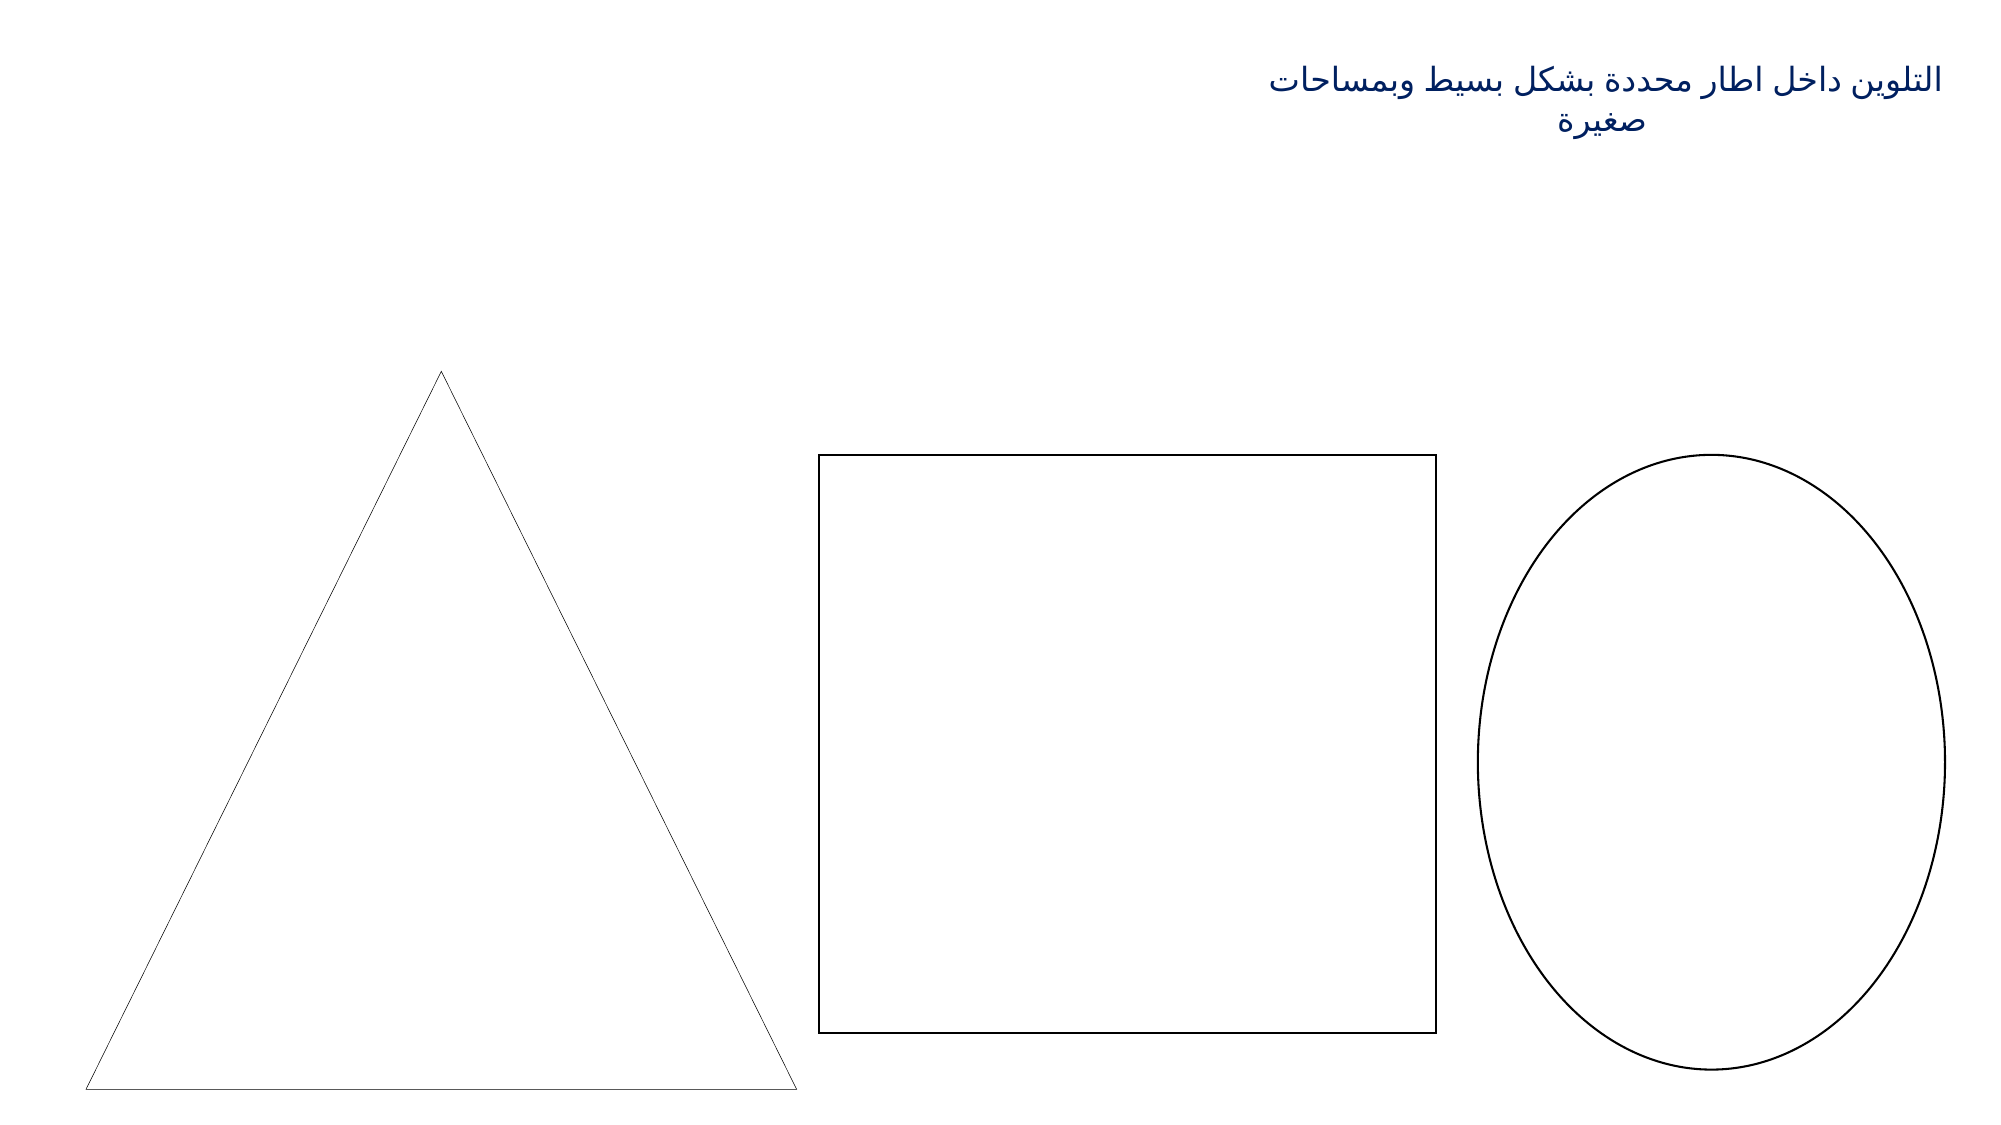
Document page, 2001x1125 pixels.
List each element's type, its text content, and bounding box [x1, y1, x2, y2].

text_box [1476, 453, 1947, 1071]
text_box [818, 454, 1437, 1034]
text_box التلوين داخل اطار محددة بشكل بسيط وبمساحات صغيرة [1212, 51, 2000, 146]
text_box [84, 369, 799, 1091]
